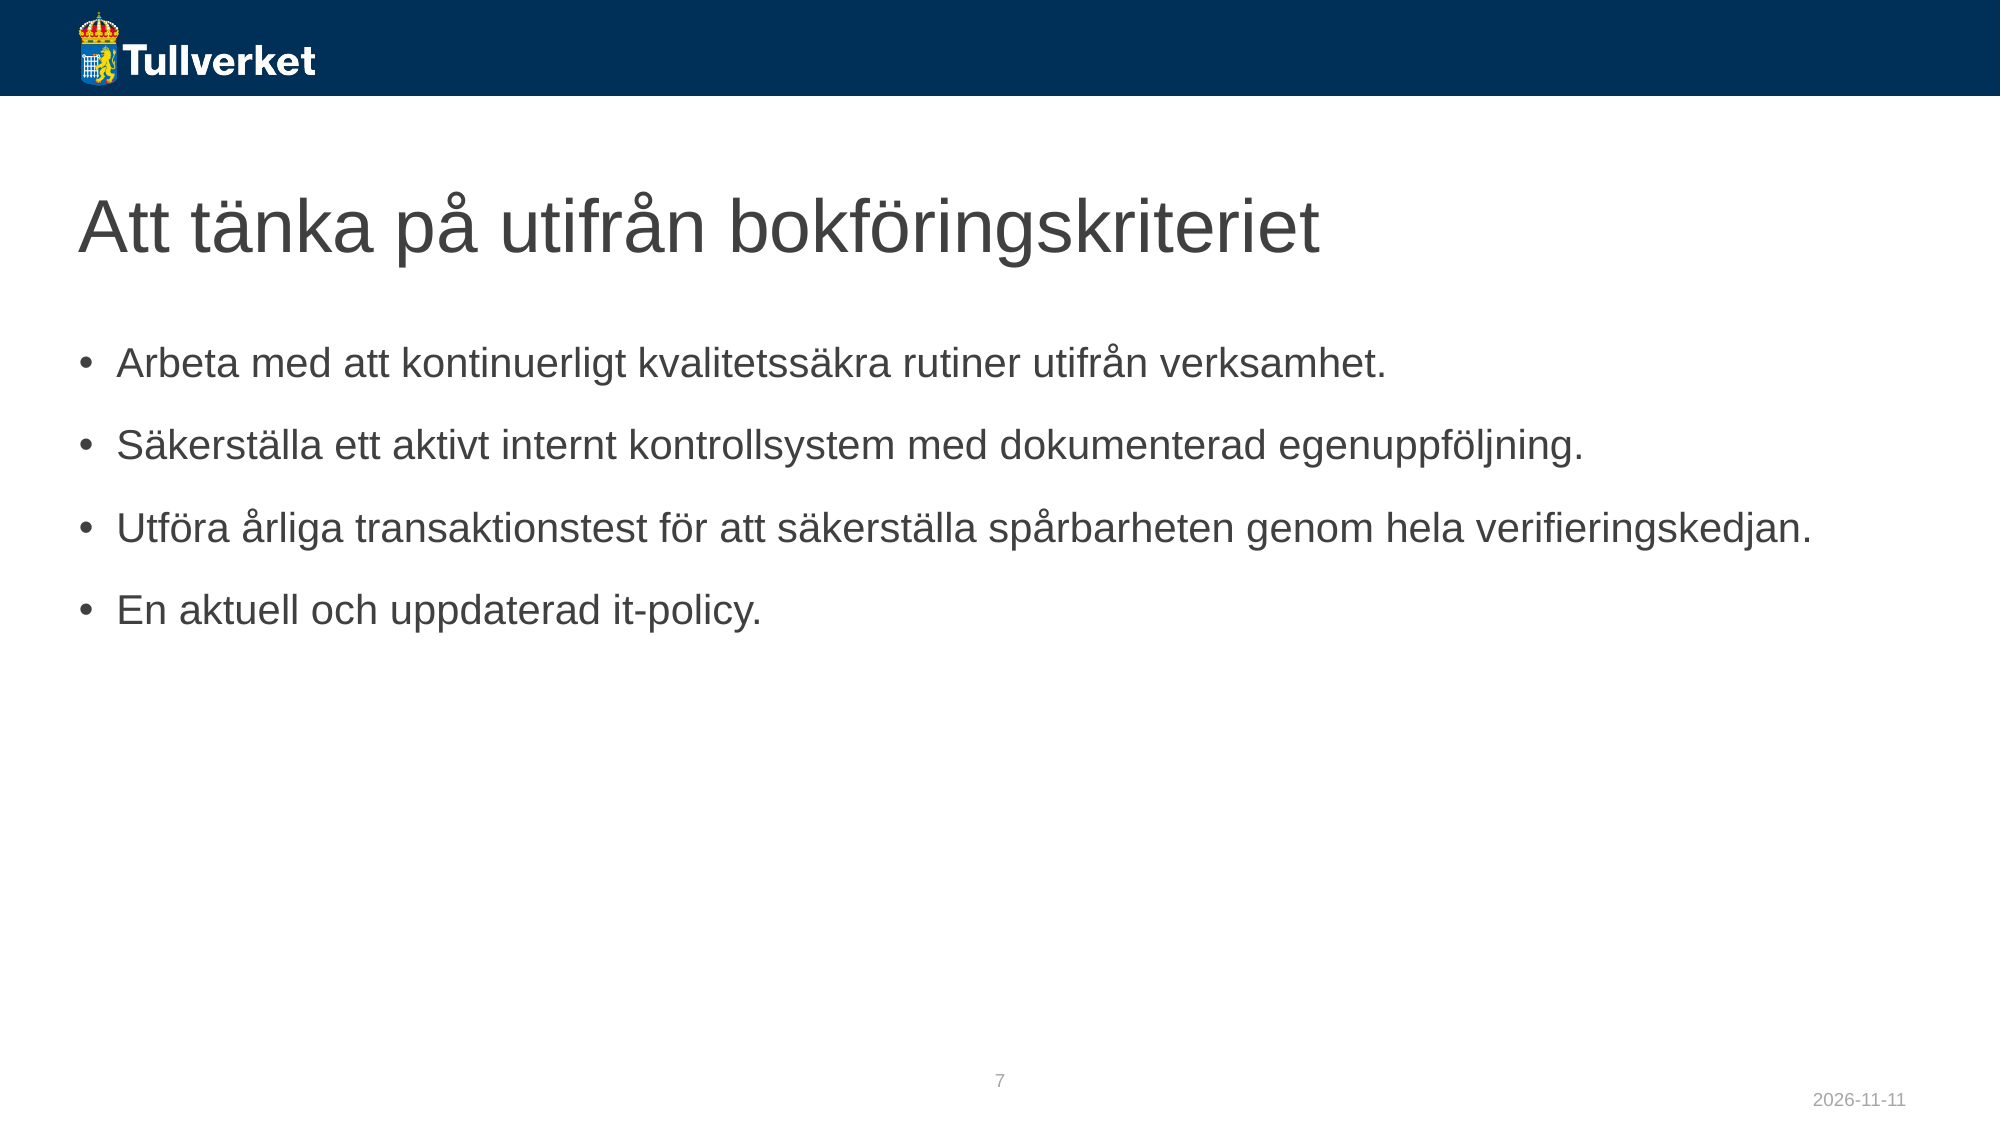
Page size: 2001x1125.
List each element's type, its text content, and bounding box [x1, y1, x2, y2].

slide_number 7 [972, 1055, 1028, 1105]
list Arbeta med att kontinuerligt kvalitetssäkra rutiner utifrån verksamhet. Säkerställa ett aktivt internt kontrollsystem med dokumenterad egenuppföljning. Utföra årliga transaktionstest för att säkerställa spårbarheten genom hela verifieringskedjan. En aktuell och uppdaterad it-policy. [78, 341, 1922, 1021]
picture [78, 11, 315, 87]
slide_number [1645, 1082, 1922, 1115]
title Att tänka på utifrån bokföringskriteriet [78, 119, 1922, 337]
